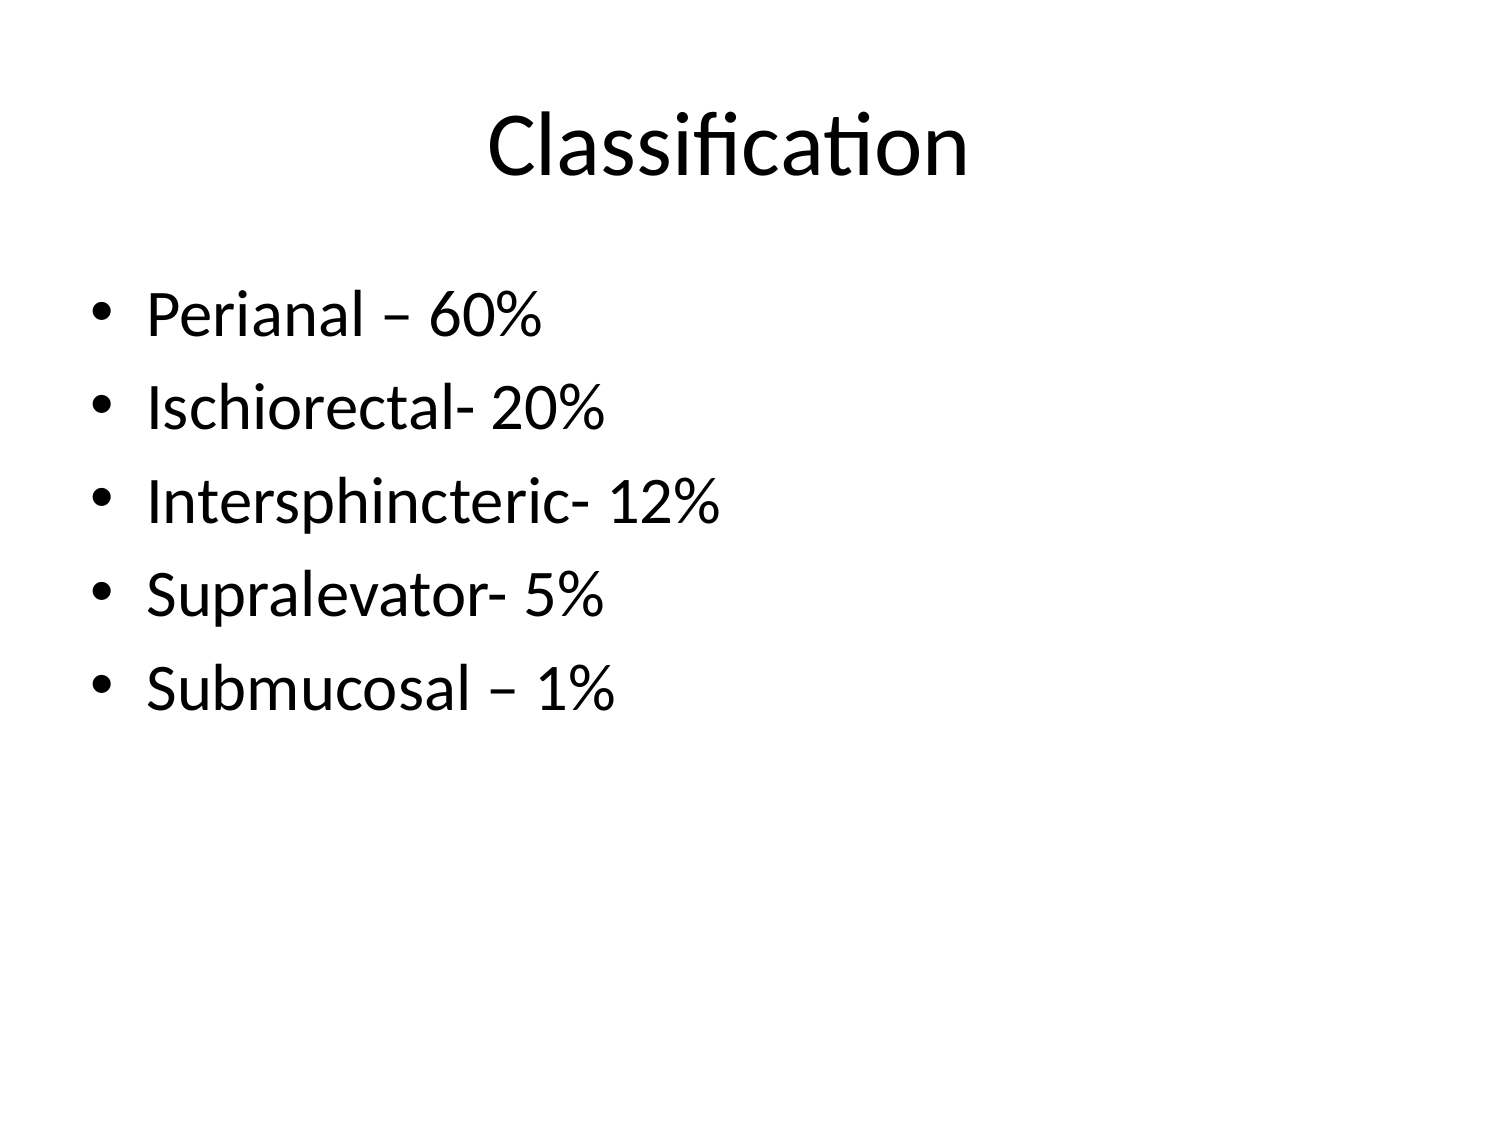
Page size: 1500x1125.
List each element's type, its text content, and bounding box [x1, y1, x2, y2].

list Perianal – 60% Ischiorectal- 20% Intersphincteric- 12% Supralevator- 5% Submucosal – 1% [75, 262, 1425, 1005]
title Classification [75, 45, 1425, 233]
